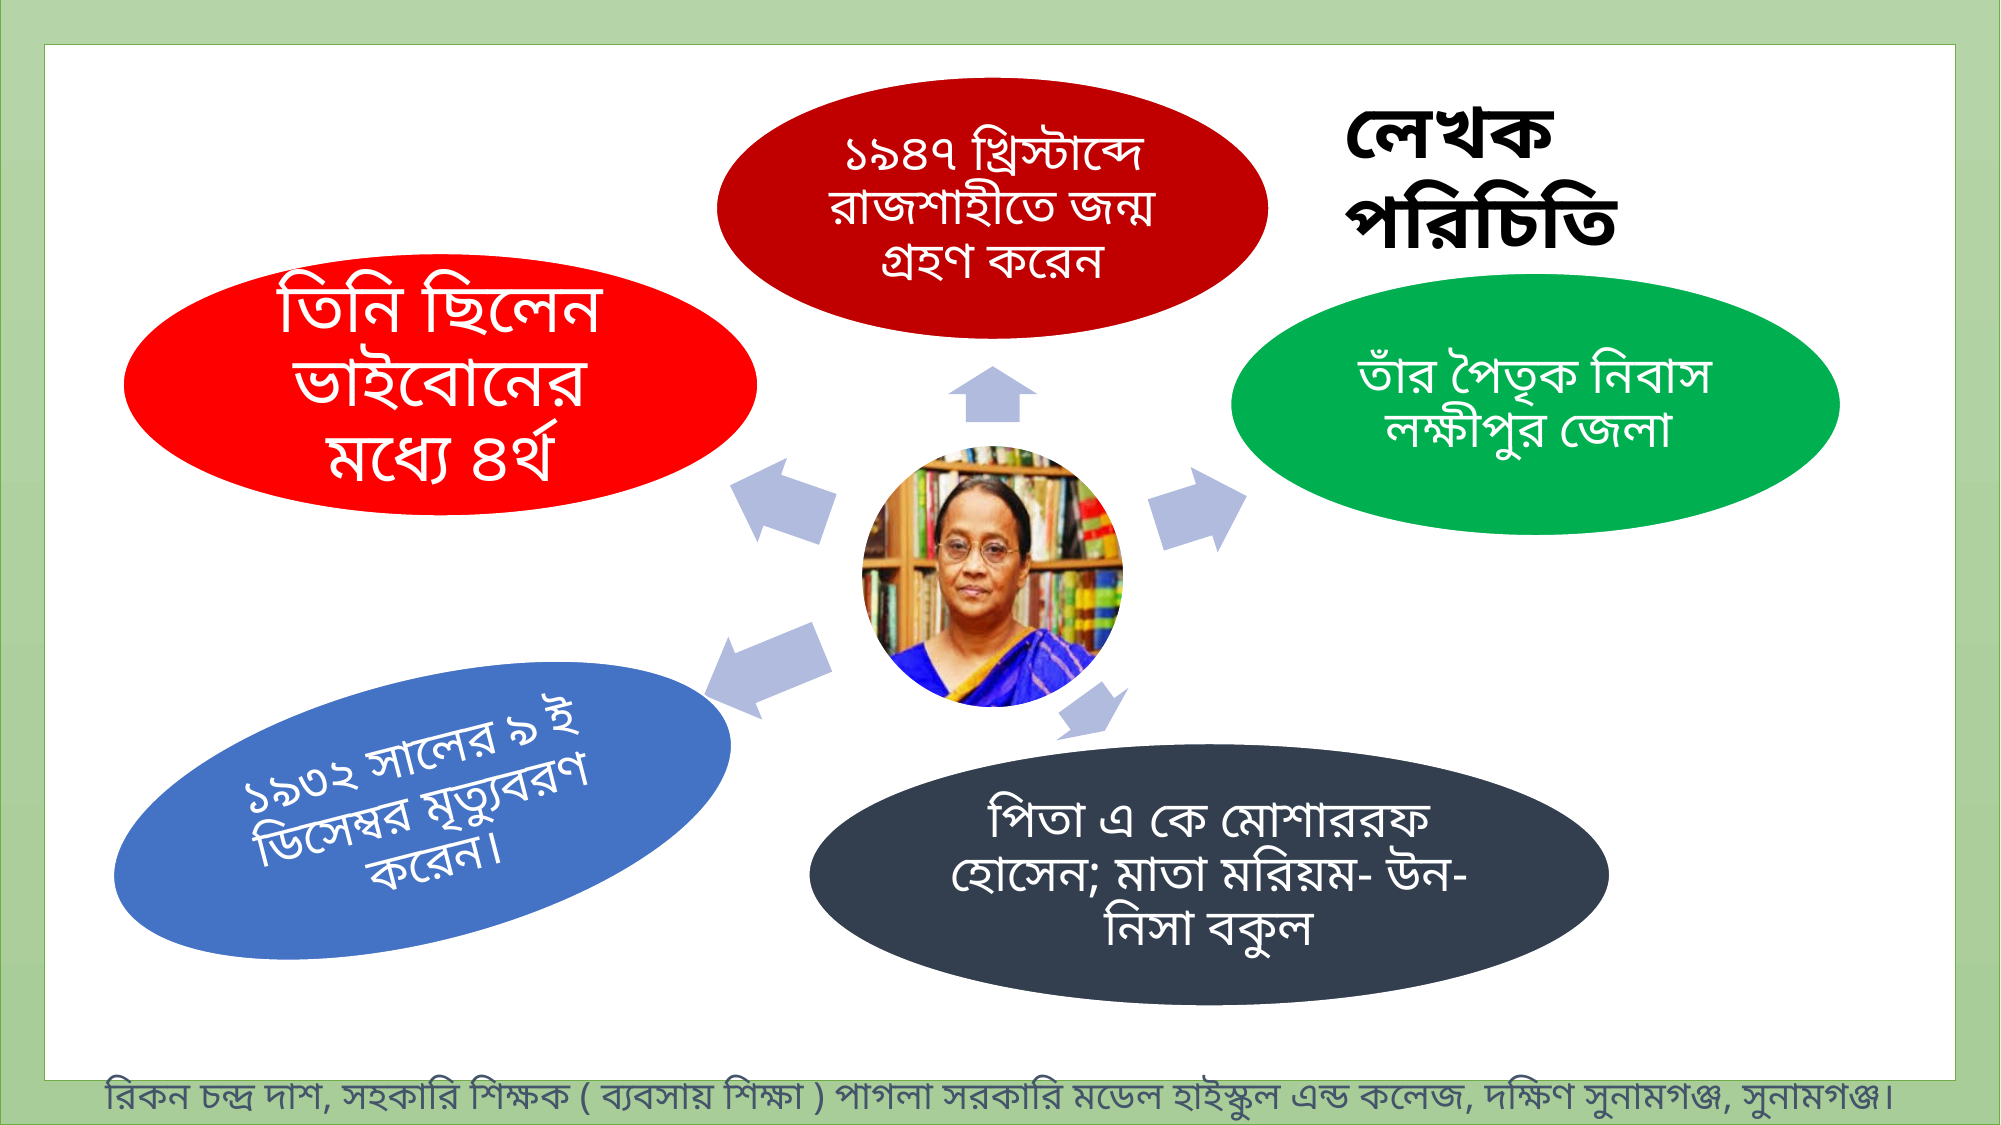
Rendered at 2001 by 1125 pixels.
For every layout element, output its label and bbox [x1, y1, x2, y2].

text_box [66, 76, 1907, 1007]
